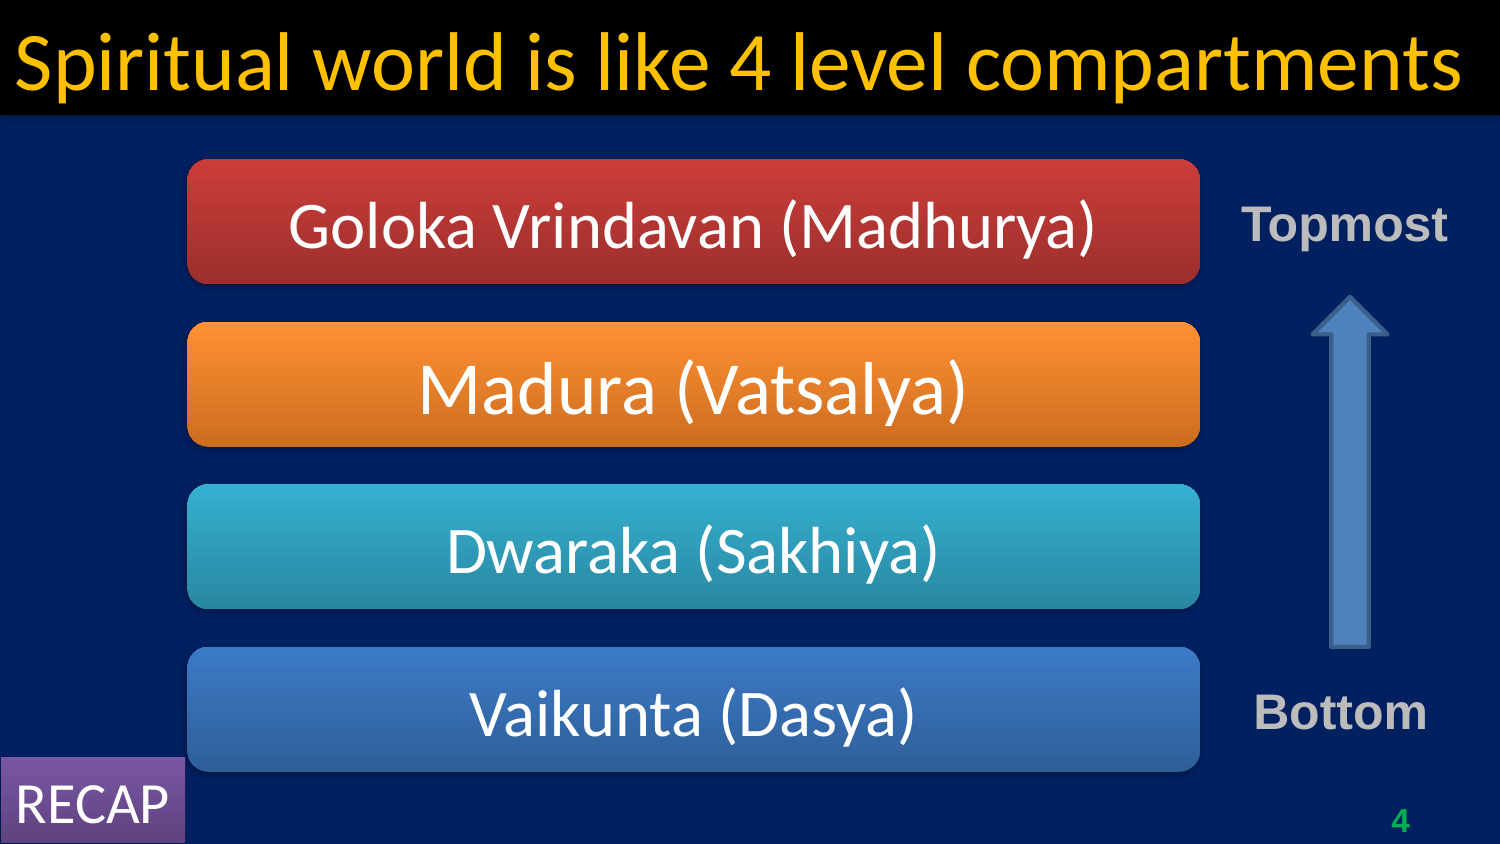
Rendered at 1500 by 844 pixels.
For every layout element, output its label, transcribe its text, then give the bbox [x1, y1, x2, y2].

text_box Spiritual world is like 4 level compartments [0, 0, 1500, 115]
text_box Vaikunta (Dasya) [187, 646, 1201, 772]
slide_number 4 [1074, 804, 1425, 835]
text_box [1310, 294, 1390, 649]
text_box Topmost [1226, 183, 1464, 259]
text_box RECAP [1, 757, 186, 843]
text_box Dwaraka (Sakhiya) [187, 484, 1201, 610]
text_box Bottom [1238, 671, 1444, 747]
text_box Goloka Vrindavan (Madhurya) [187, 159, 1201, 285]
text_box Madura (Vatsalya) [187, 321, 1201, 447]
